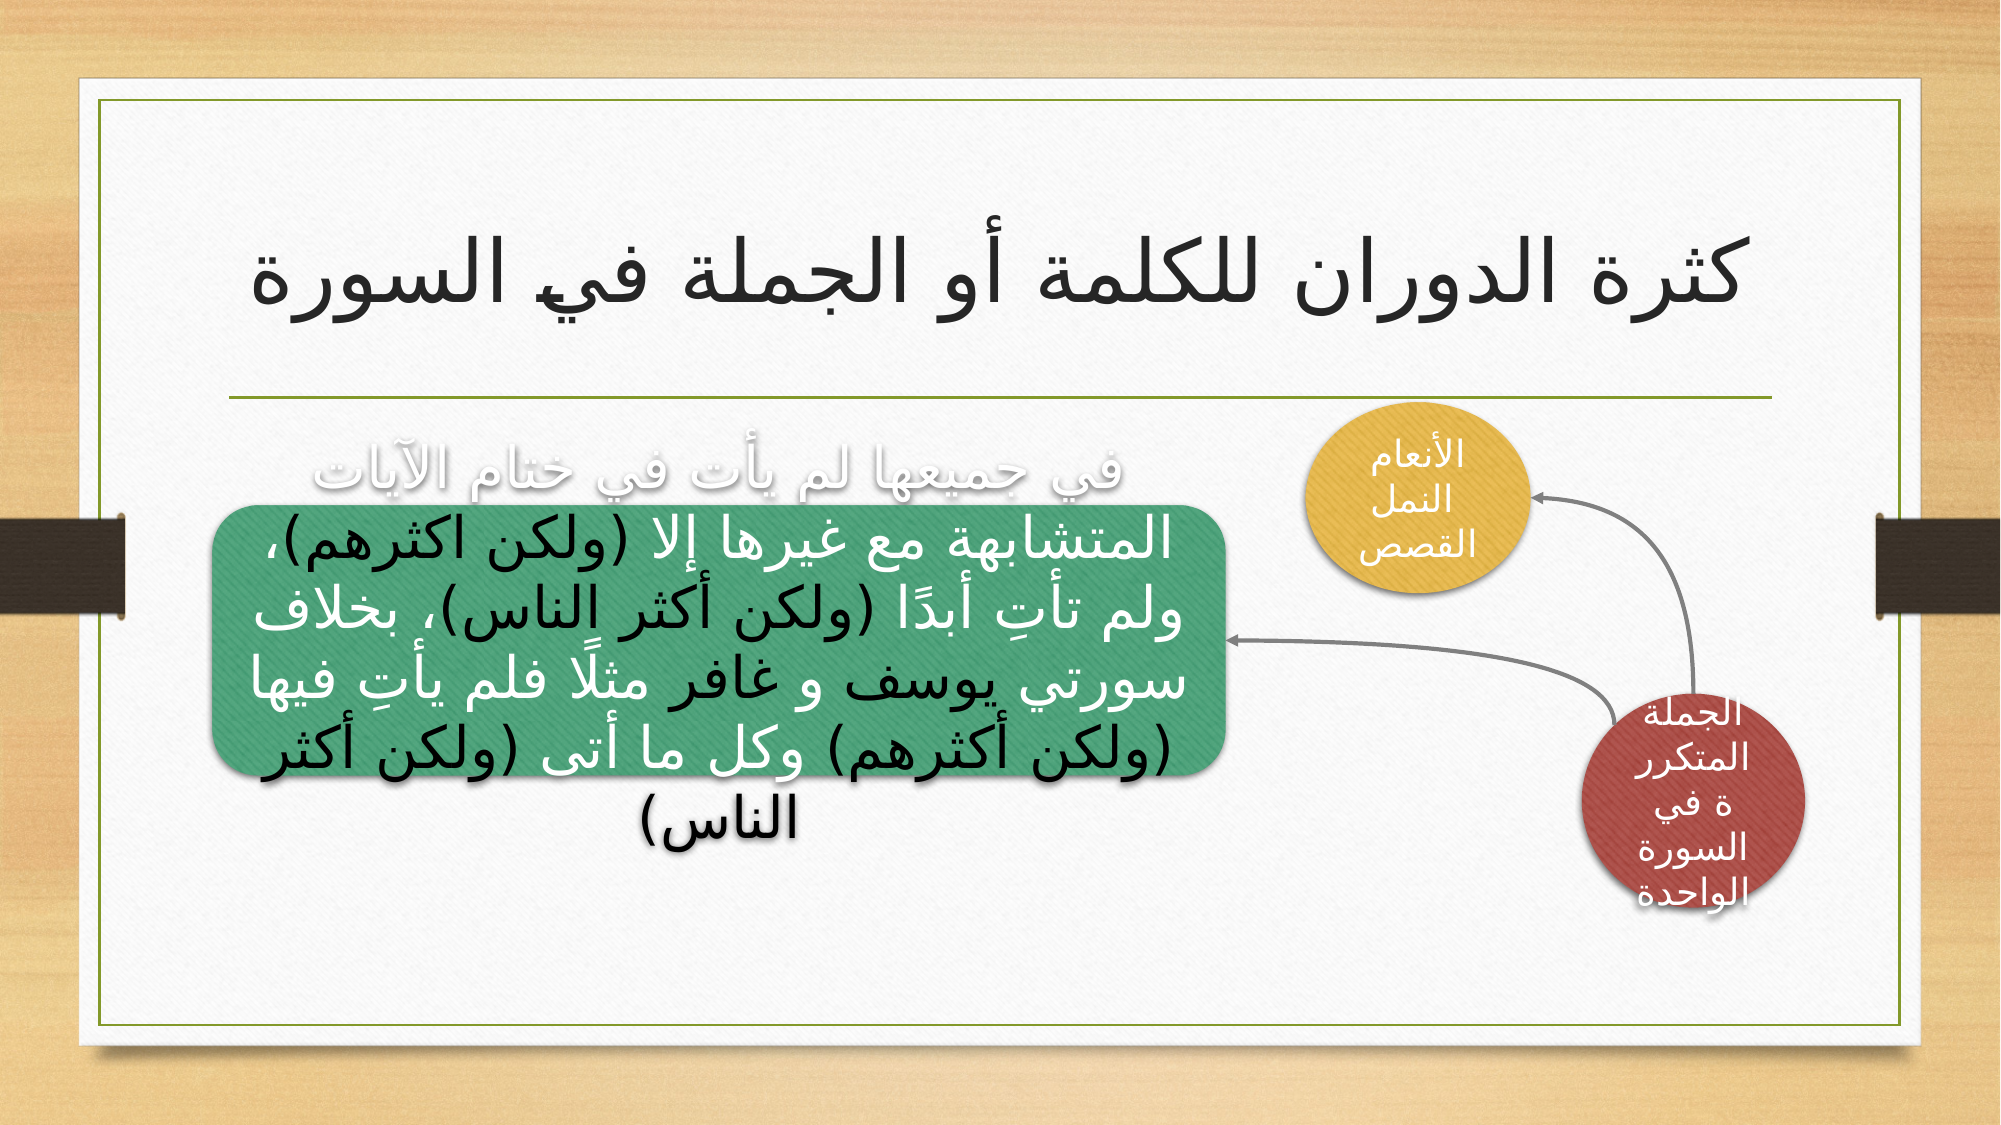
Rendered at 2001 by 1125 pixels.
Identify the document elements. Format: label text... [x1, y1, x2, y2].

text_box الجملة المتكررة في السورة الواحدة [1581, 693, 1806, 908]
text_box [212, 505, 1615, 776]
title كثرة الدوران للكلمة أو الجملة في السورة [212, 161, 1788, 375]
picture [0, 0, 2001, 1125]
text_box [1305, 401, 1694, 694]
